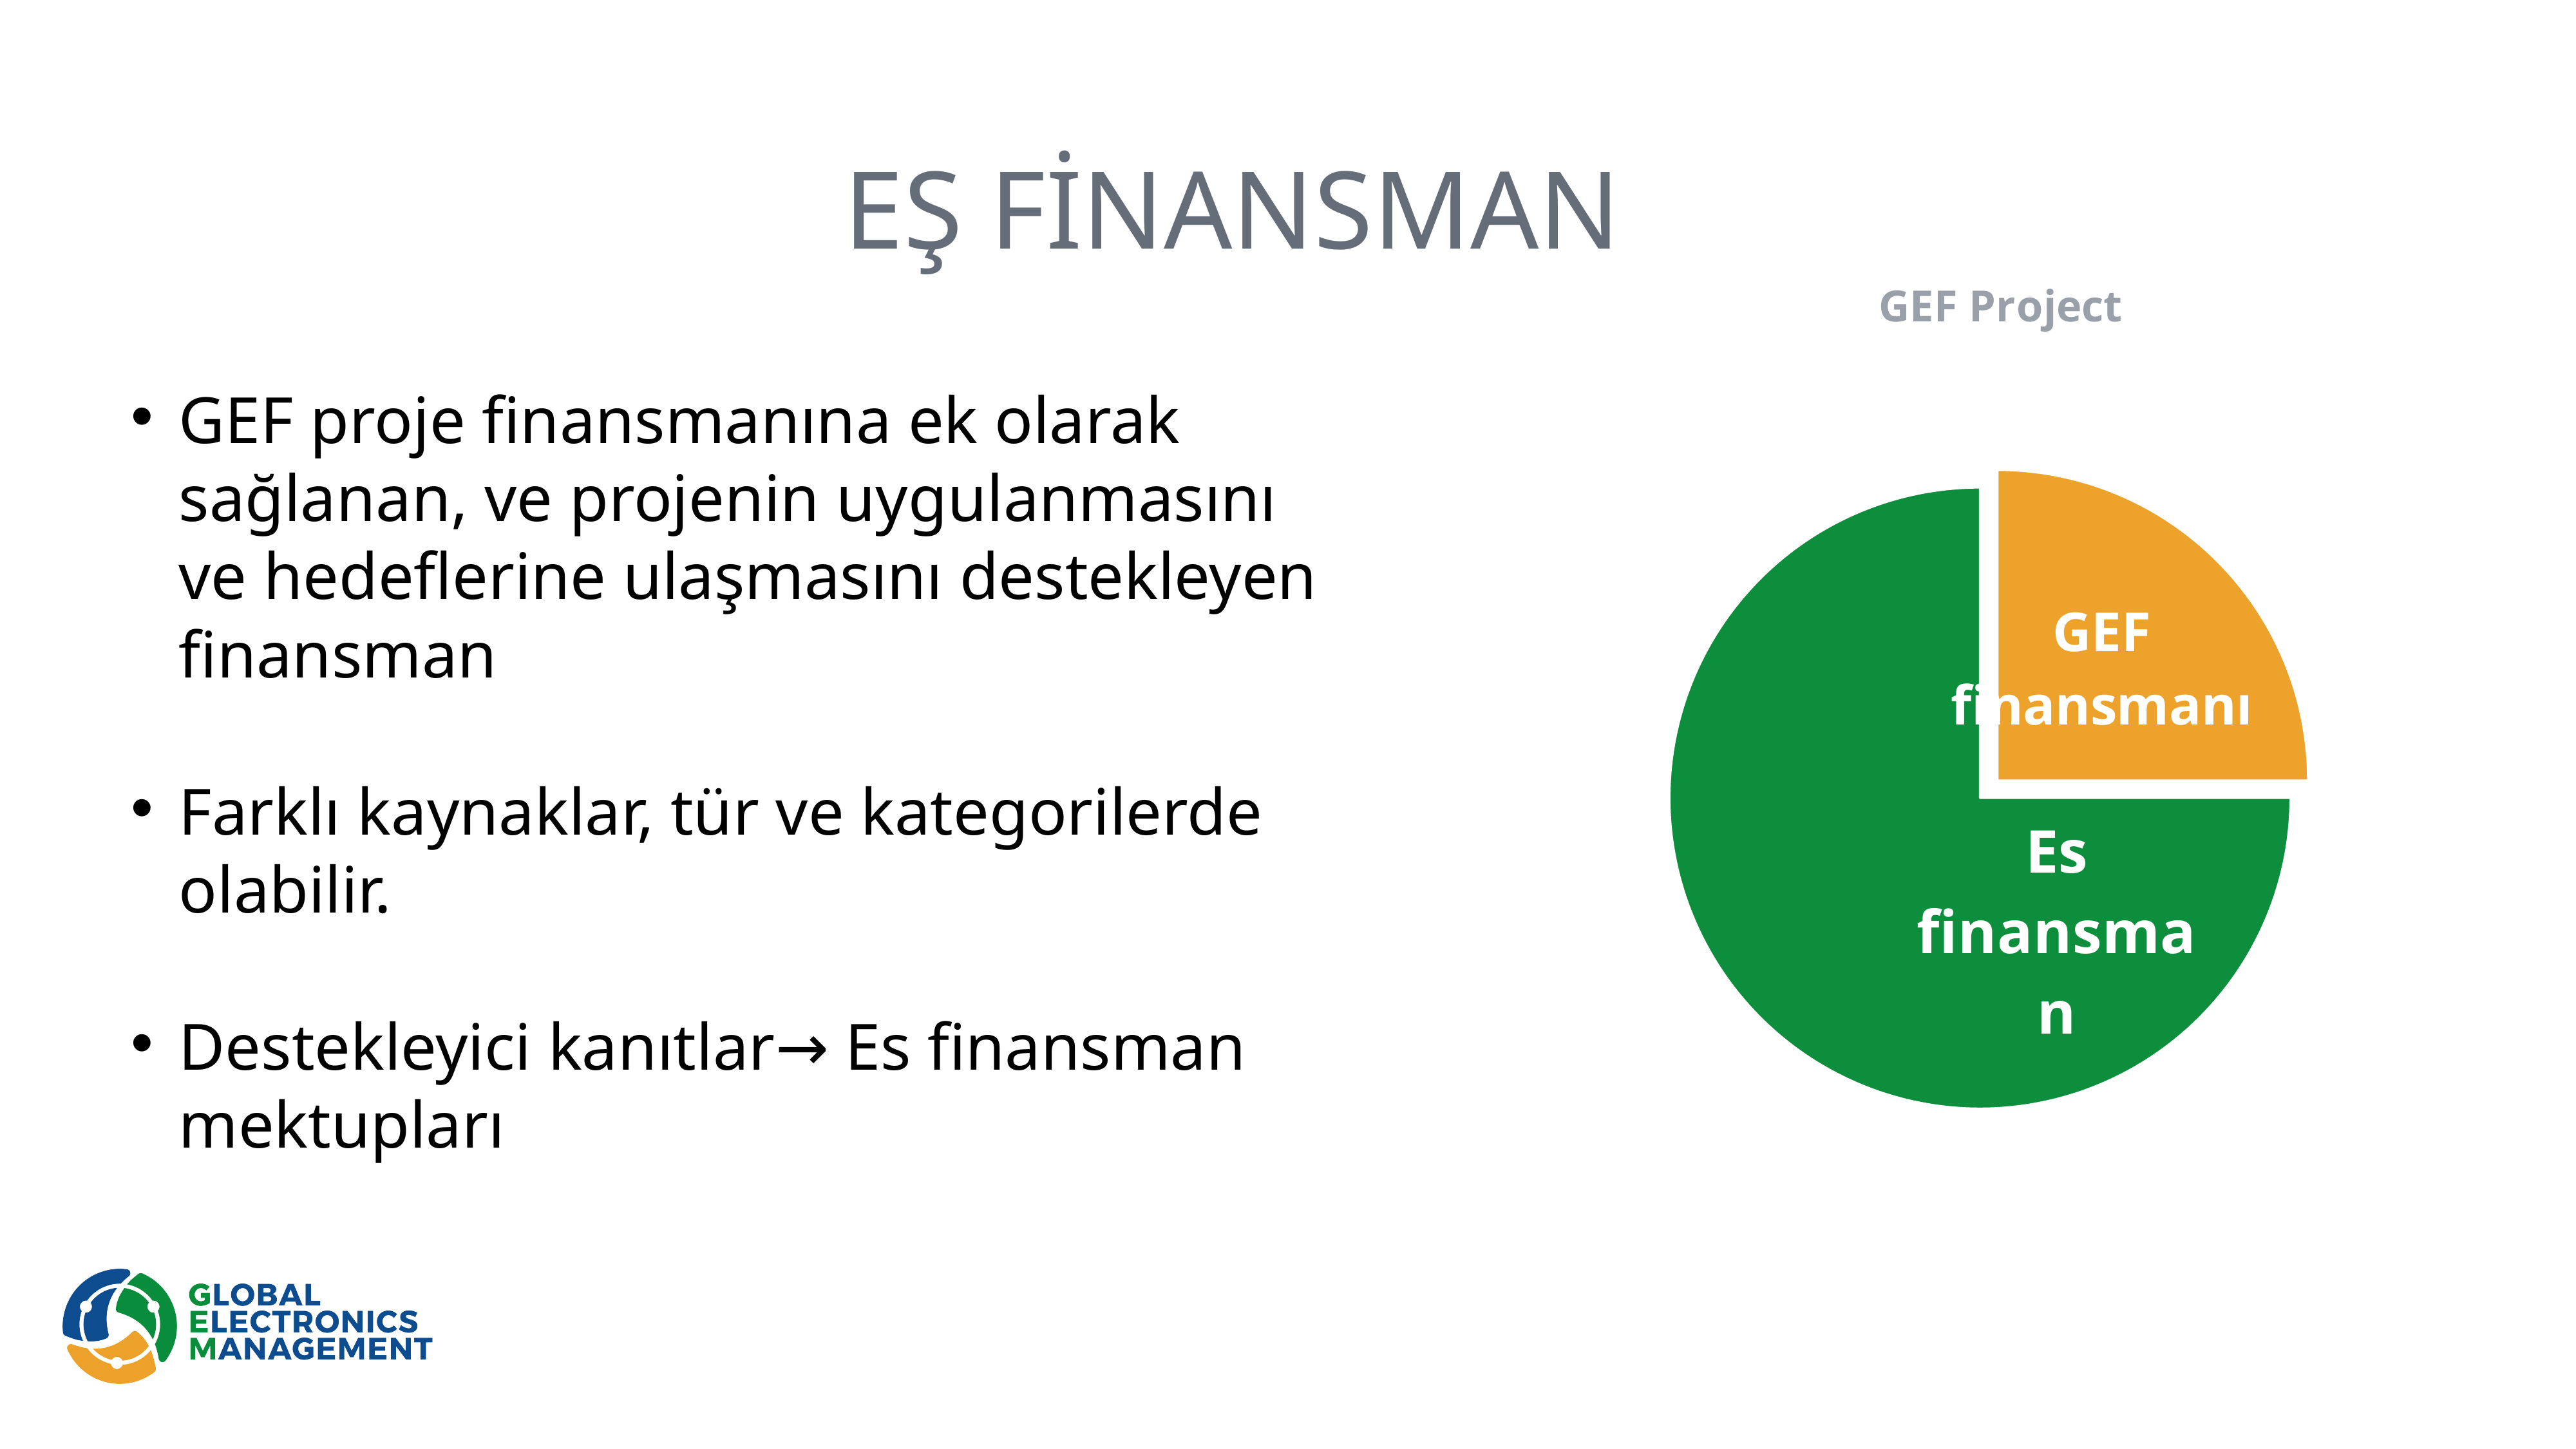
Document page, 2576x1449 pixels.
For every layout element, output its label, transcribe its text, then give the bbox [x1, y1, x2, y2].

picture [62, 1269, 433, 1384]
title Eş FiNANSMAN [120, 68, 2345, 350]
list GEF proje finansmanına ek olarak sağlanan, ve projenin uygulanmasını ve hedeflerine ulaşmasını destekleyen finansman Farklı kaynaklar, tür ve kategorilerde olabilir. Destekleyici kanıtlar→ Es finansman mektupları [120, 370, 1287, 1177]
chart [1287, 238, 2576, 1211]
